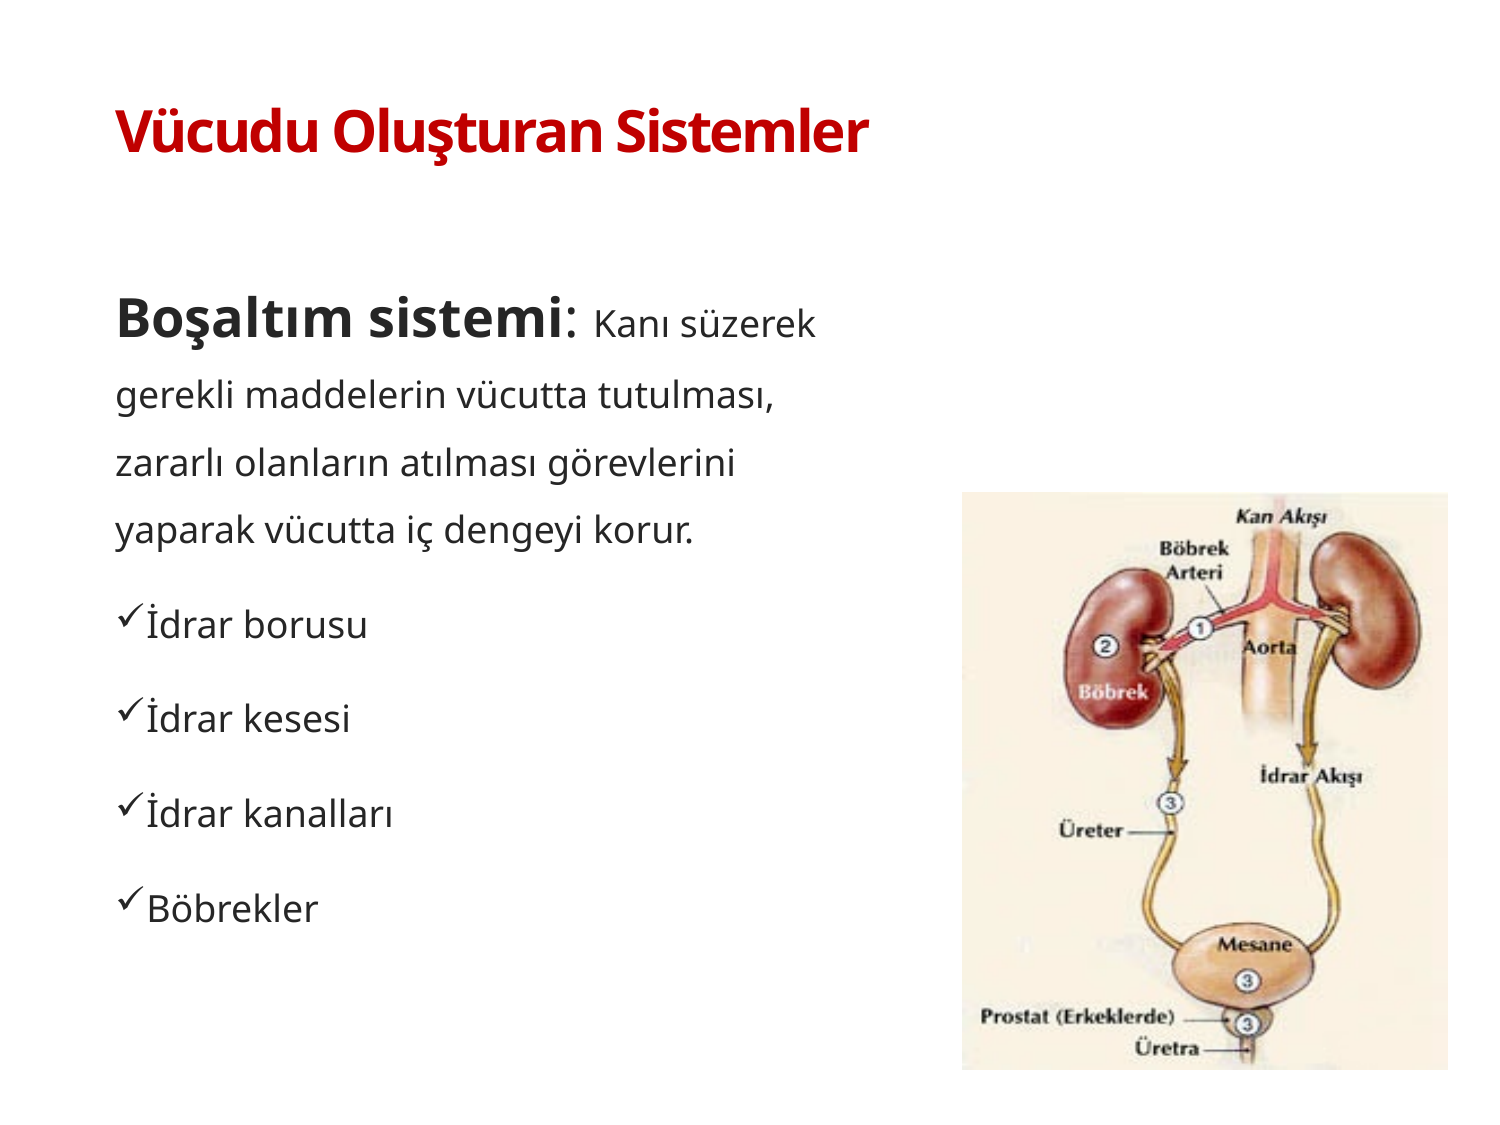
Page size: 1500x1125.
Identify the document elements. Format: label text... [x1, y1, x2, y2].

title Vücudu Oluşturan Sistemler [100, 93, 981, 173]
list Boşaltım sistemi: Kanı süzerek gerekli maddelerin vücutta tutulması, zararlı olanların atılması görevlerini yaparak vücutta iç dengeyi korur. İdrar borusu İdrar kesesi İdrar kanalları Böbrekler [100, 243, 880, 994]
picture [962, 491, 1448, 1070]
